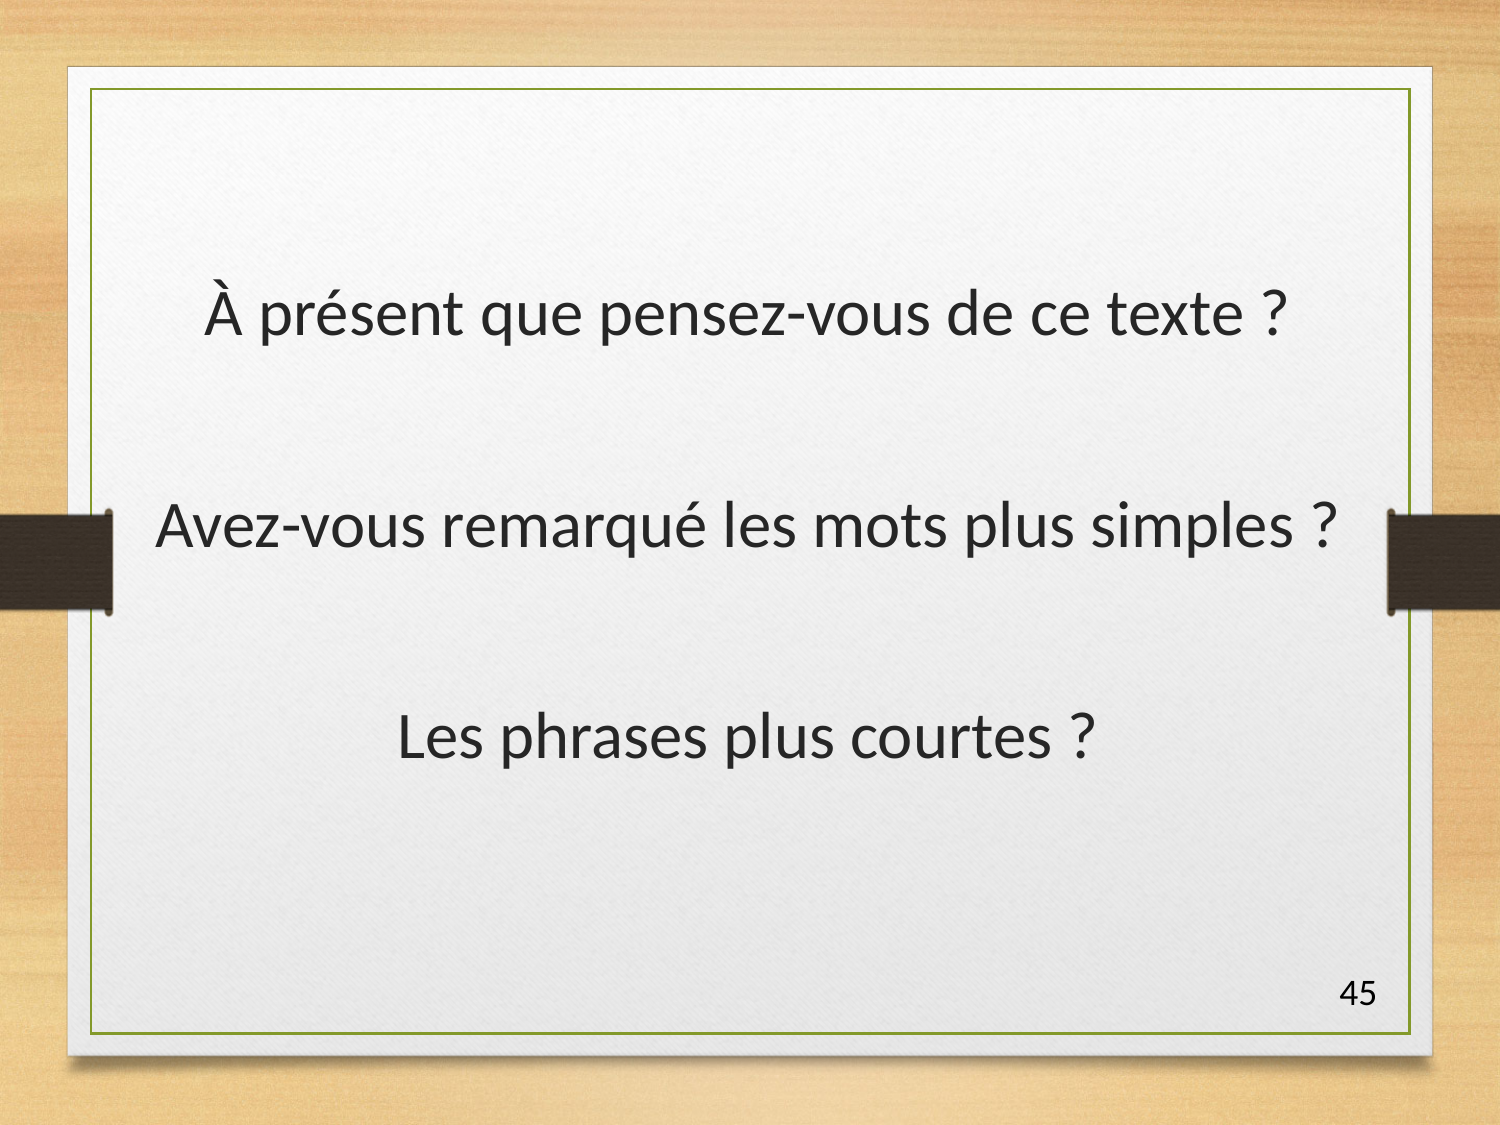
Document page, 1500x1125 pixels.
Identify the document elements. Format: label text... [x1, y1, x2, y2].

picture [0, 0, 1500, 1125]
text_box 45 [1324, 960, 1399, 1020]
list À présent que pensez-vous de ce texte ? Avez-vous remarqué les mots plus simples ? Les phrases plus courtes ? [134, 136, 1362, 964]
